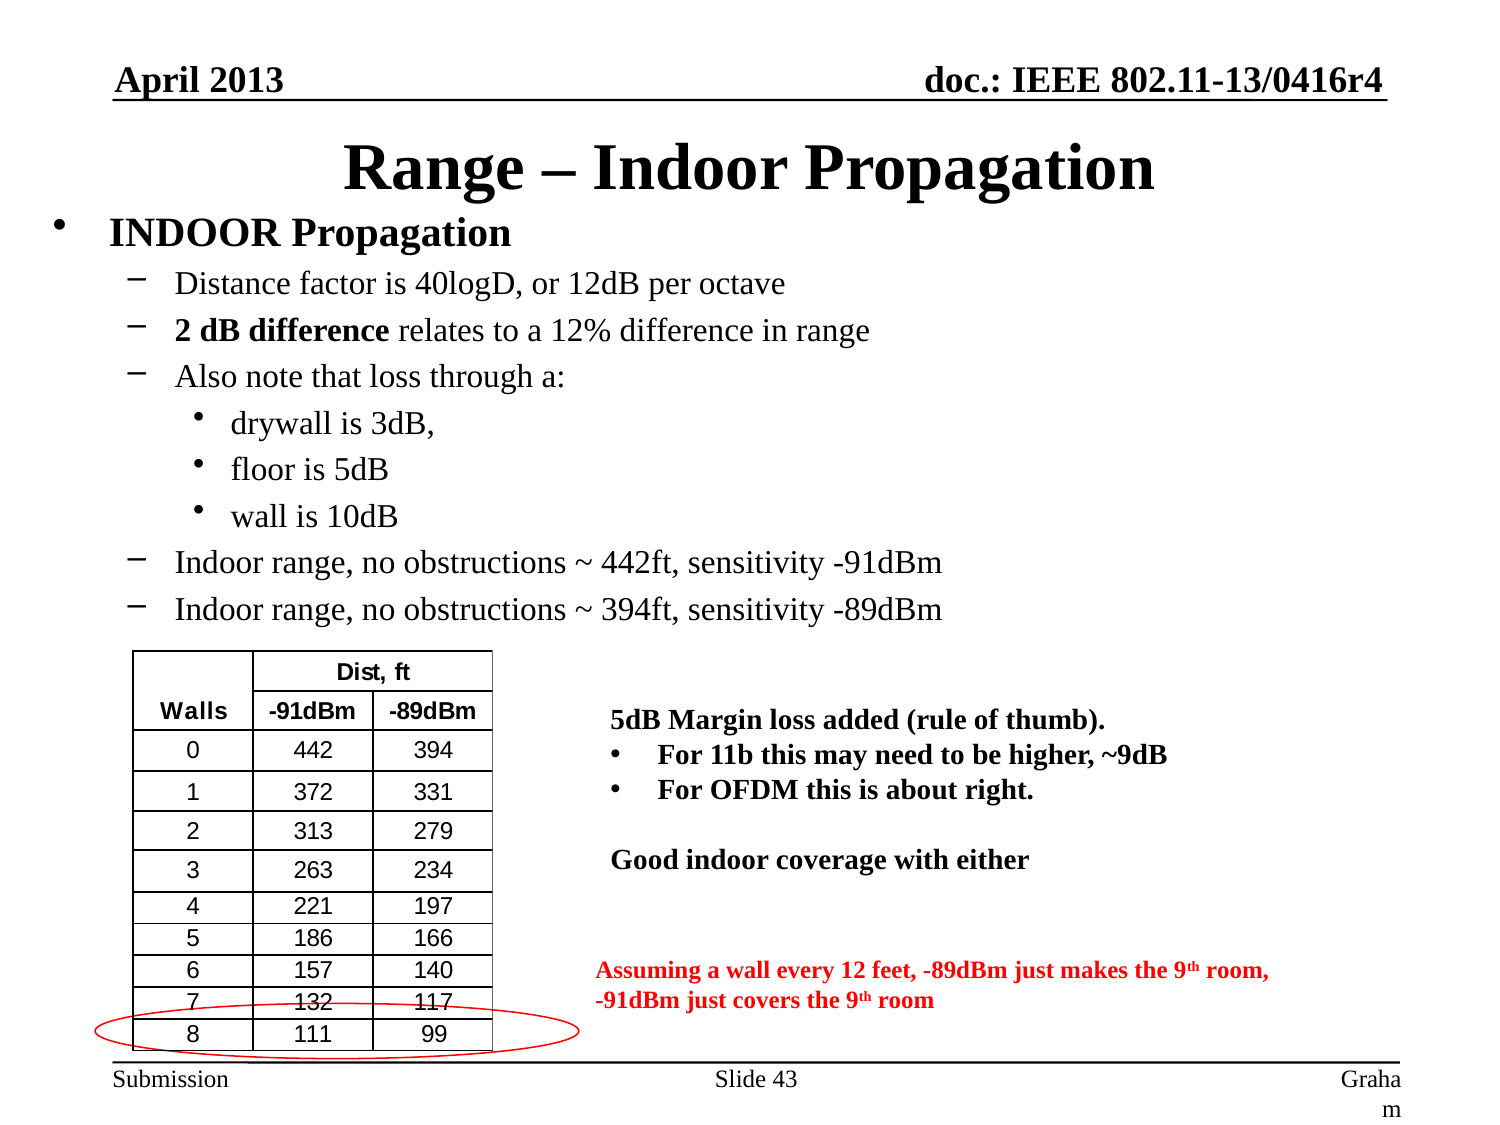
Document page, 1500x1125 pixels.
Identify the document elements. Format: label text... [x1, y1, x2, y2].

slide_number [114, 54, 286, 101]
text_box [95, 1017, 126, 1045]
list INDOOR Propagation Distance factor is 40logD, or 12dB per octave 2 dB difference relates to a 12% difference in range Also note that loss through a: drywall is 3dB, floor is 5dB wall is 10dB Indoor range, no obstructions ~ 442ft, sensitivity -91dBm Indoor range, no obstructions ~ 394ft, sensitivity -89dBm [37, 196, 1448, 588]
title Range – Indoor Propagation [112, 112, 1388, 196]
slide_number Slide 43 [712, 1061, 800, 1093]
text_box [499, 1010, 579, 1052]
footer Graham Smith, DSP Group [1324, 1061, 1402, 1093]
text_box 5dB Margin loss added (rule of thumb). For 11b this may need to be higher, ~9dB For OFDM this is about right. Good indoor coverage with either [595, 693, 1302, 883]
text_box Assuming a wall every 12 feet, -89dBm just makes the 9th room, -91dBm just covers the 9th room [580, 946, 1291, 1022]
picture [131, 650, 495, 1053]
